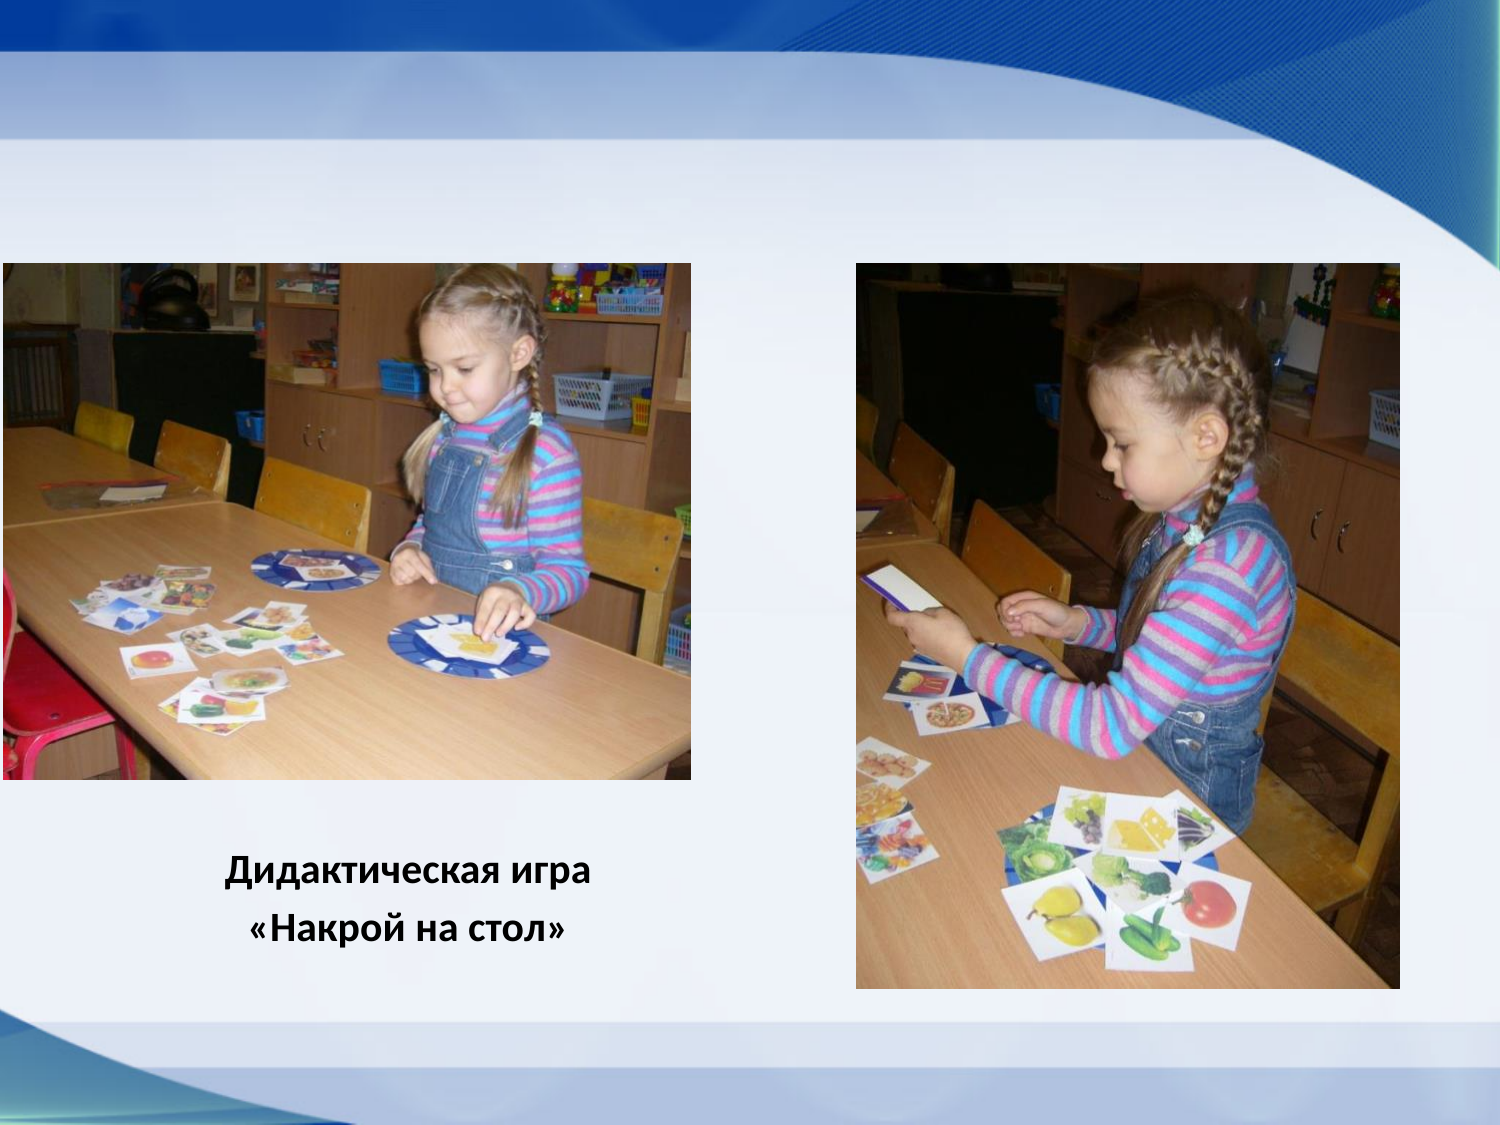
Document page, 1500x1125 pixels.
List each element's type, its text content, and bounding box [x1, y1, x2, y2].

list Дидактическая игра «Накрой на стол» [76, 834, 740, 1041]
picture [0, 0, 1500, 1125]
